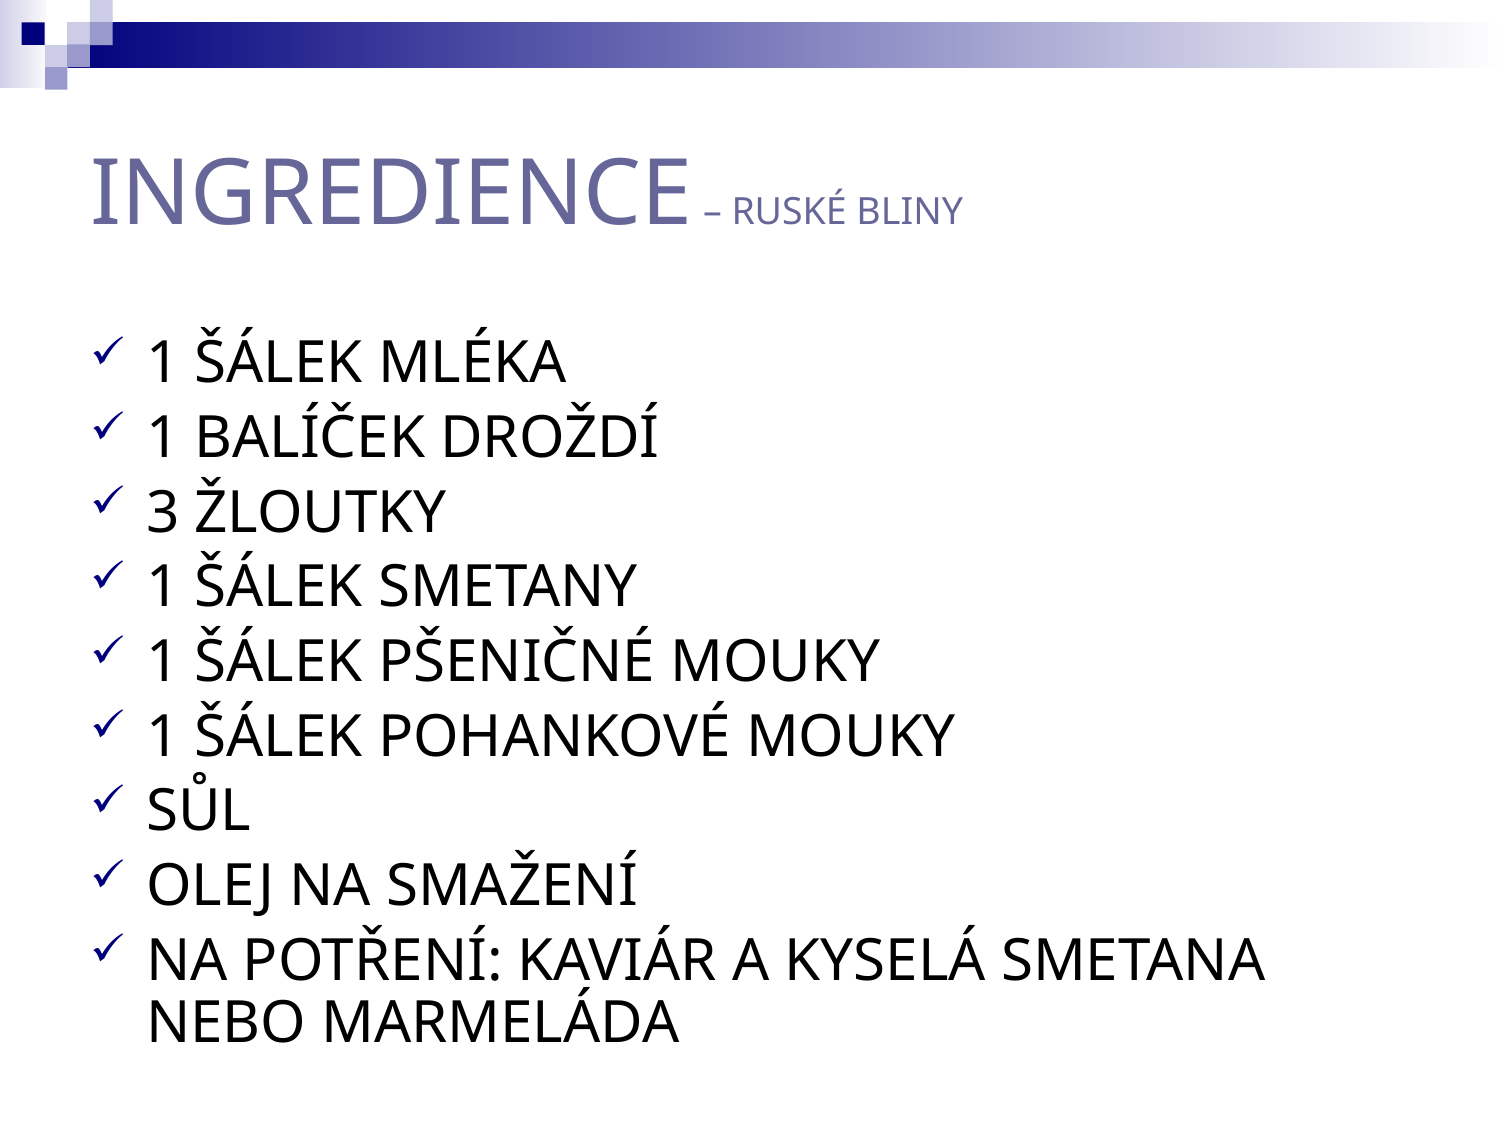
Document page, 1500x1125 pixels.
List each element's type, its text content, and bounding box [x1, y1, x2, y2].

title INGREDIENCE – RUSKÉ BLINY [74, 74, 1426, 301]
list 1 ŠÁLEK MLÉKA 1 BALÍČEK DROŽDÍ 3 ŽLOUTKY 1 ŠÁLEK SMETANY 1 ŠÁLEK PŠENIČNÉ MOUKY 1 ŠÁLEK POHANKOVÉ MOUKY SŮL OLEJ NA SMAŽENÍ NA POTŘENÍ: KAVIÁR A KYSELÁ SMETANA NEBO MARMELÁDA [74, 324, 1426, 1083]
